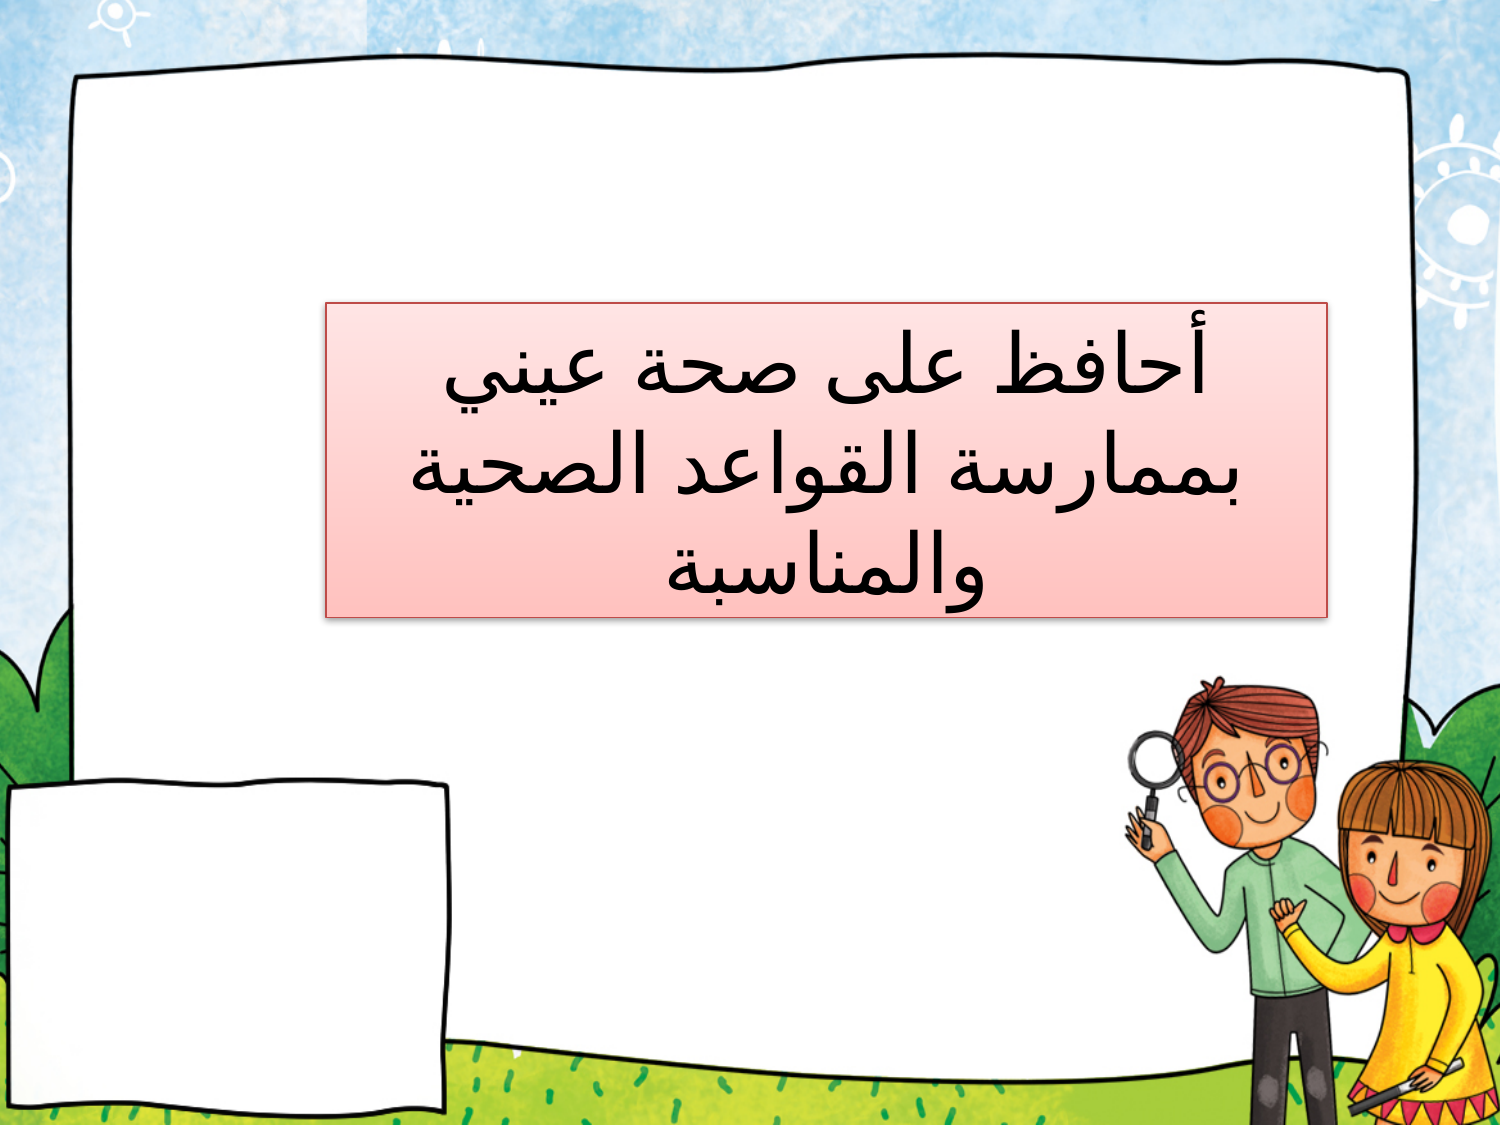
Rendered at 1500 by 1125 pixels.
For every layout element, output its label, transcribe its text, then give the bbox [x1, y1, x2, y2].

picture [0, 0, 1500, 1125]
text_box أحافظ على صحة عيني بممارسة القواعد الصحية والمناسبة [325, 302, 1328, 618]
